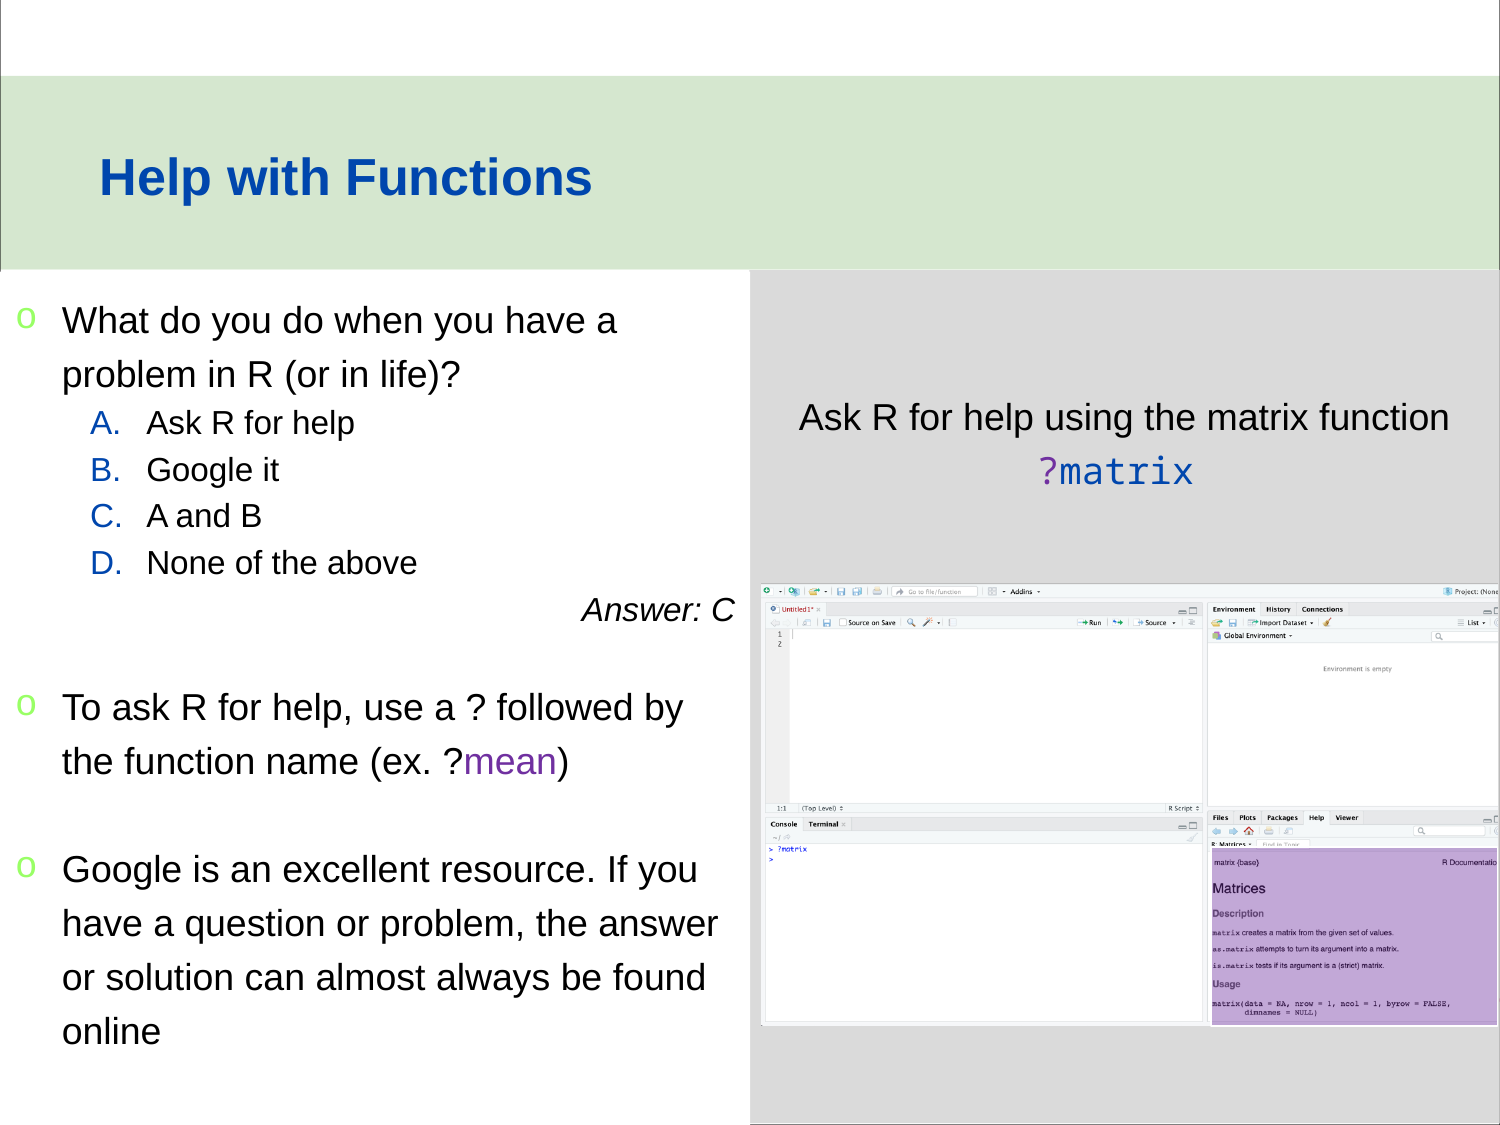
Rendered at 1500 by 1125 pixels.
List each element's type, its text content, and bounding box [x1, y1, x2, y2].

title Help with Functions [99, 112, 1191, 238]
picture [760, 583, 1498, 1026]
text_box What do you do when you have a problem in R (or in life)? Ask R for help Google it A and B None of the above Answer: C To ask R for help, use a ? followed by the function name (ex. ?mean) Google is an excellent resource. If you have a question or problem, the answer or solution can almost always be found online [0, 271, 751, 1125]
picture [0, 0, 1500, 271]
list Ask R for help using the matrix function ?matrix [749, 270, 1500, 1124]
